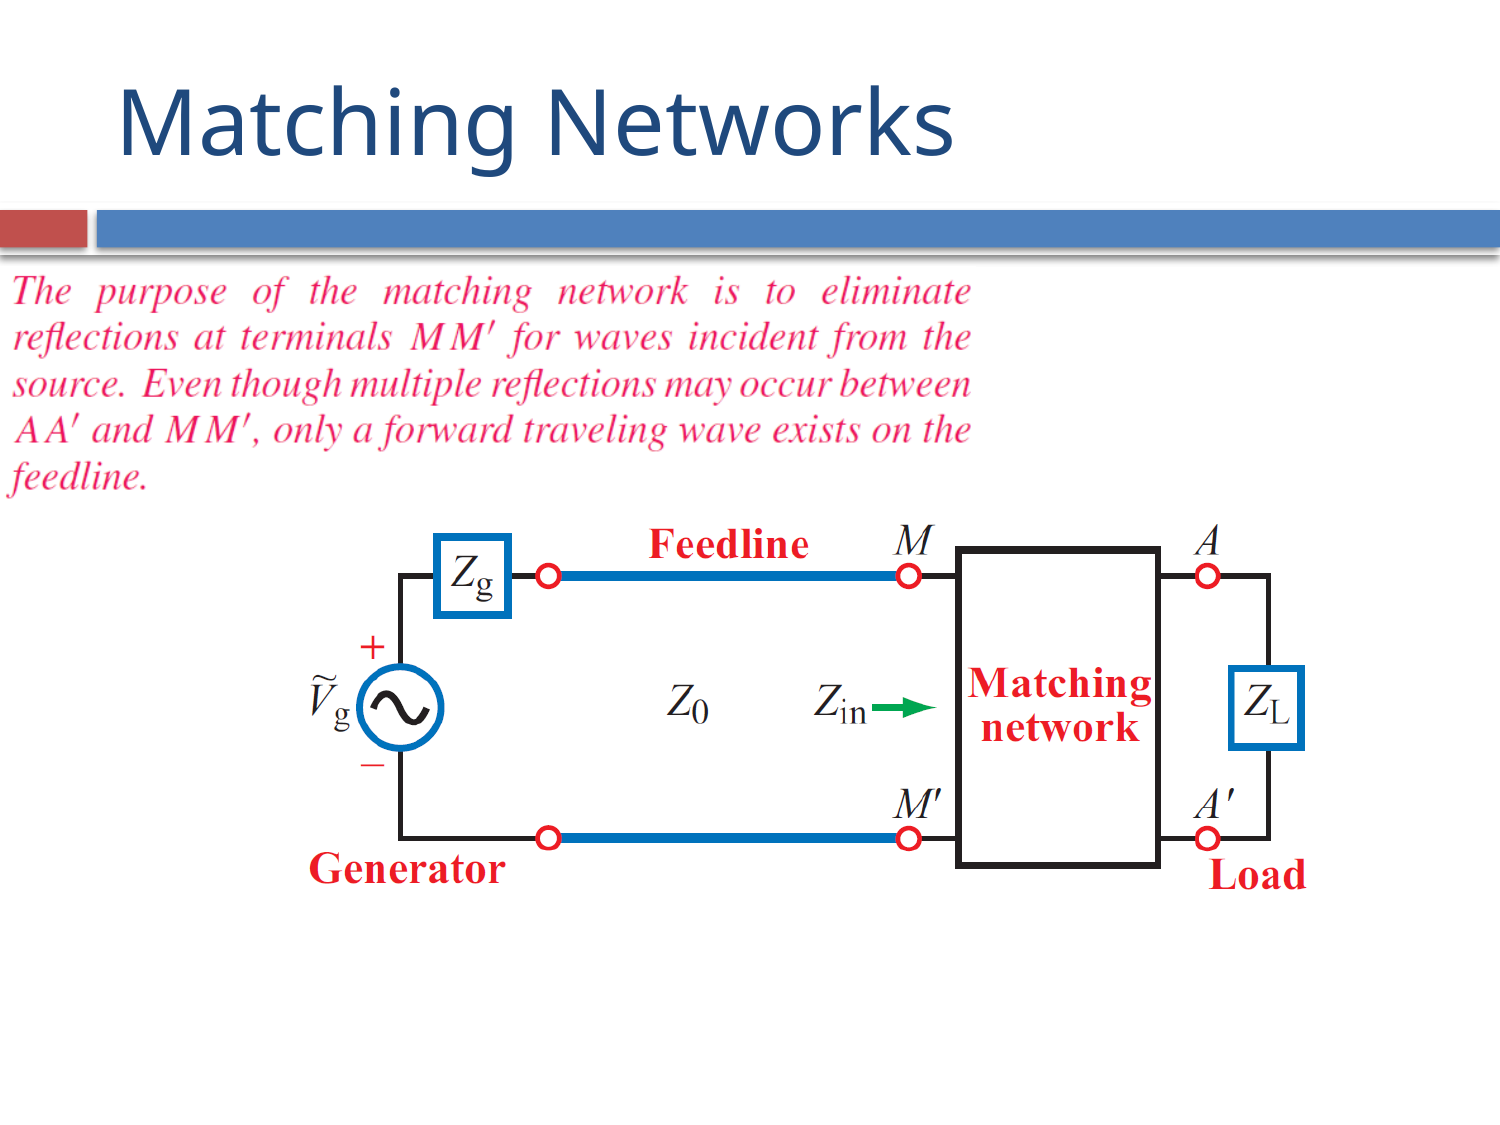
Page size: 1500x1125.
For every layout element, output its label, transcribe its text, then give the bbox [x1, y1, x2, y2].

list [0, 266, 976, 538]
title Matching Networks [100, 37, 1438, 200]
picture [299, 512, 1312, 892]
